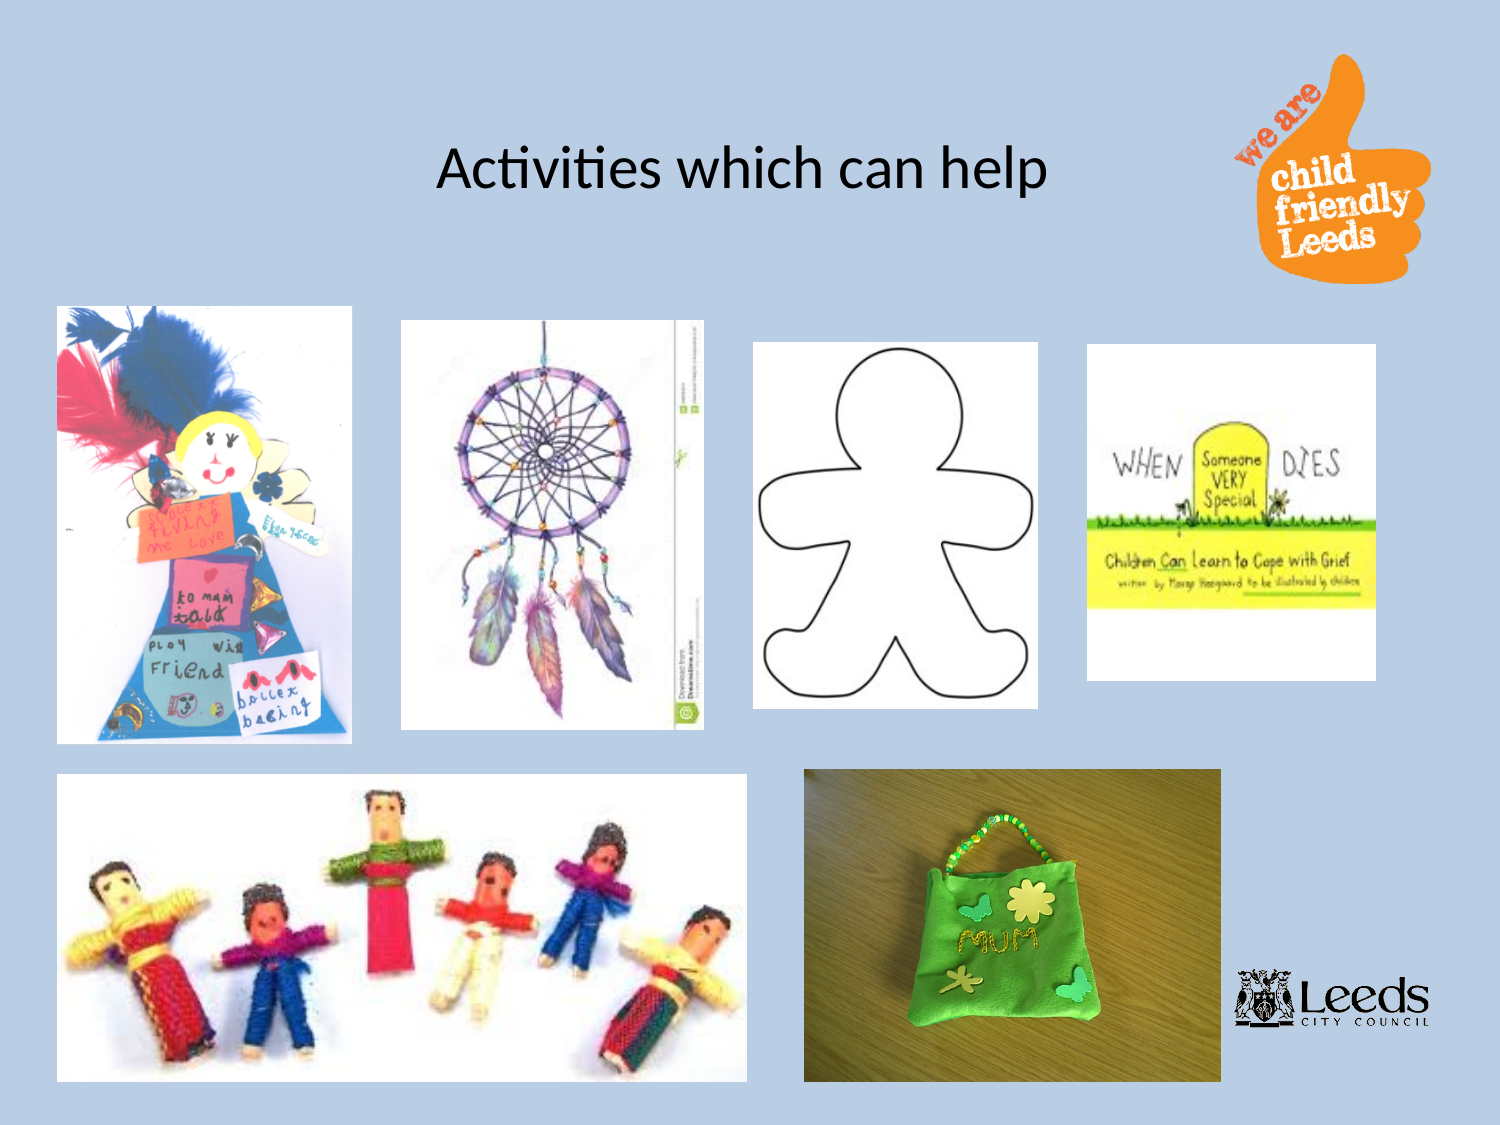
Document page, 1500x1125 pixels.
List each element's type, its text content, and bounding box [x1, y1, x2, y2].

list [401, 320, 704, 731]
picture [56, 306, 353, 745]
picture [753, 341, 1038, 709]
picture [56, 774, 748, 1083]
picture [1234, 54, 1432, 284]
picture [1227, 964, 1438, 1036]
picture [804, 769, 1222, 1083]
picture [1087, 344, 1377, 681]
title Activities which can help [75, 45, 1425, 209]
